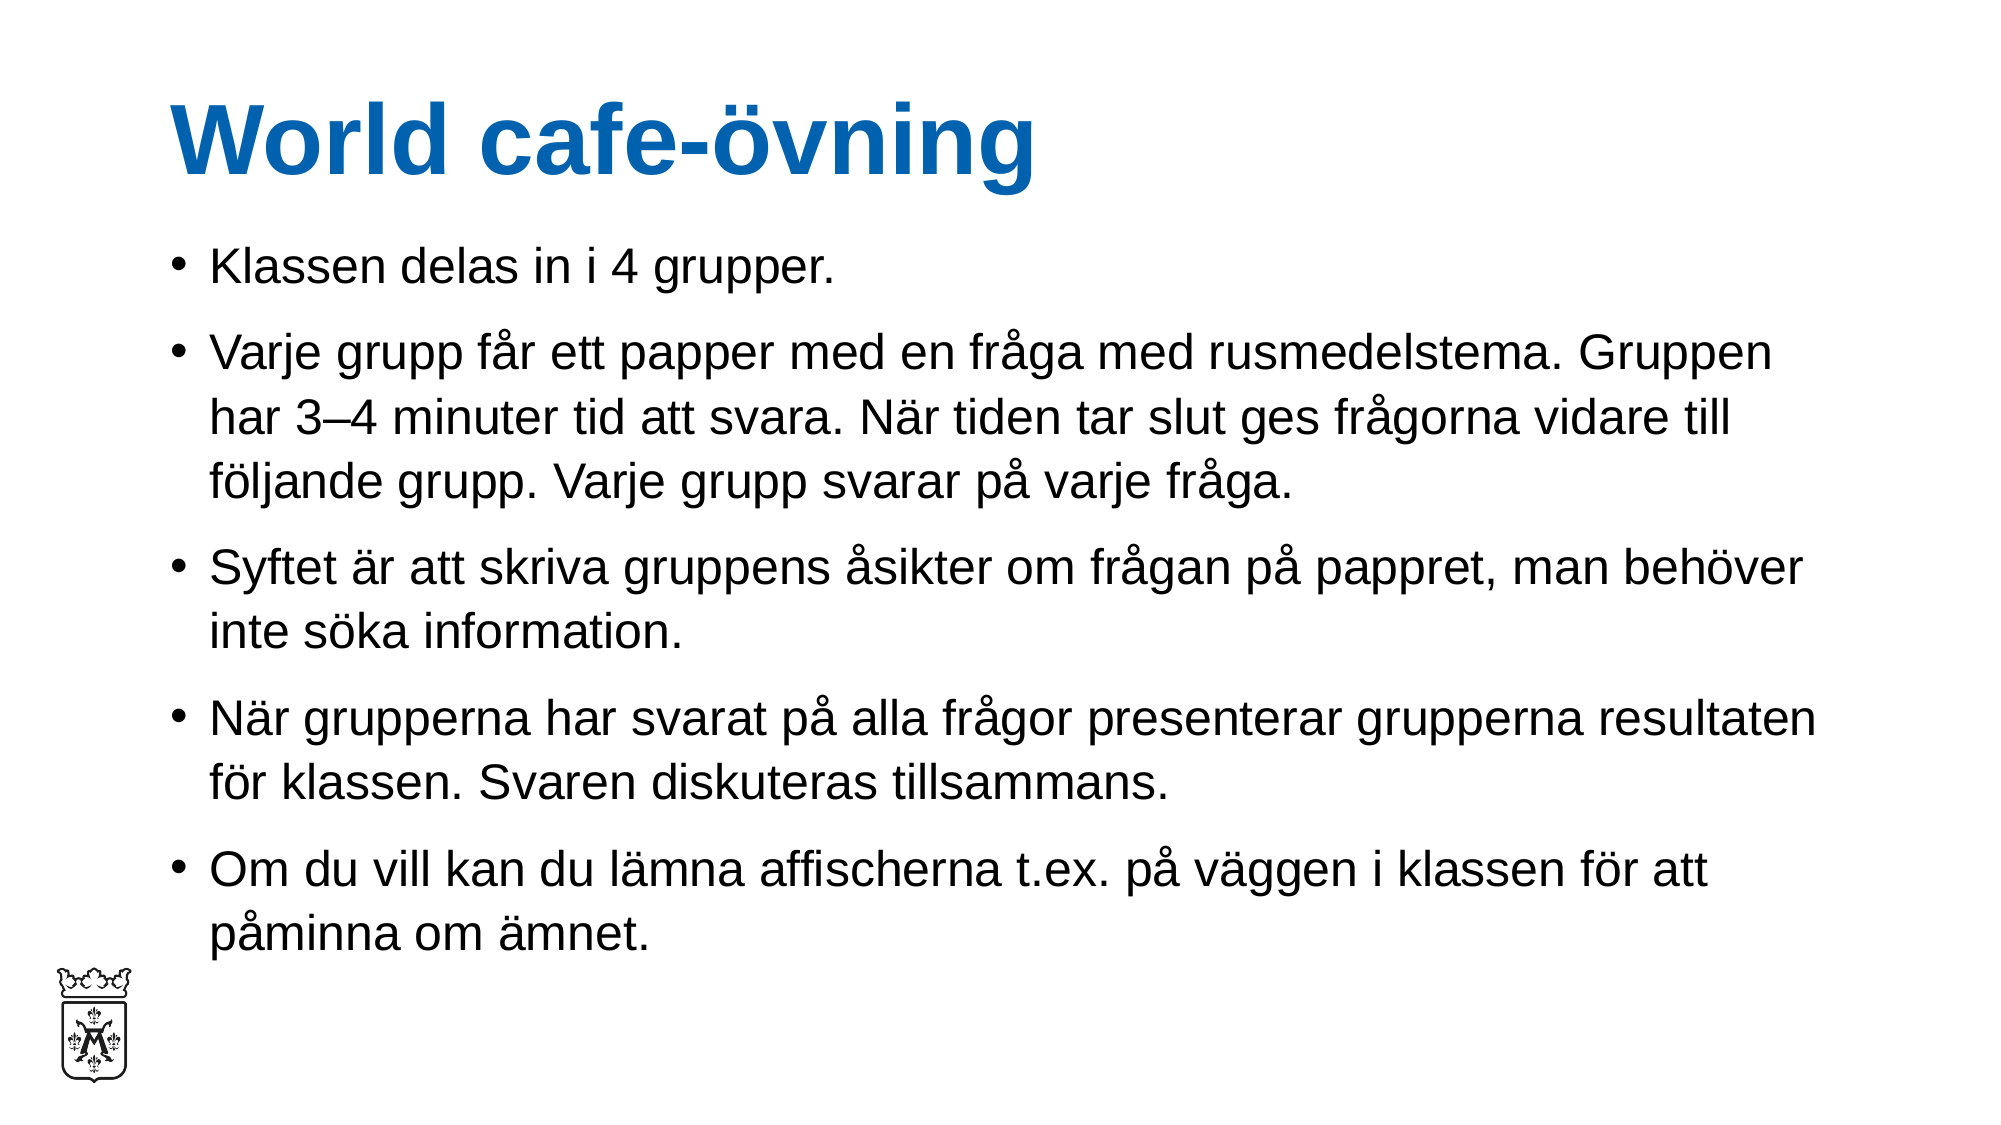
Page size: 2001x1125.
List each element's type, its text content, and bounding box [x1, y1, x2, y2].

picture [56, 967, 140, 1084]
list Klassen delas in i 4 grupper. Varje grupp får ett papper med en fråga med rusmedelstema. Gruppen har 3–4 minuter tid att svara. När tiden tar slut ges frågorna vidare till följande grupp. Varje grupp svarar på varje fråga. Syftet är att skriva gruppens åsikter om frågan på pappret, man behöver inte söka information. När grupperna har svarat på alla frågor presenterar grupperna resultaten för klassen. Svaren diskuteras tillsammans. Om du vill kan du lämna affischerna t.ex. på väggen i klassen för att påminna om ämnet. [170, 221, 1856, 1045]
title World cafe-övning [170, 67, 1882, 222]
